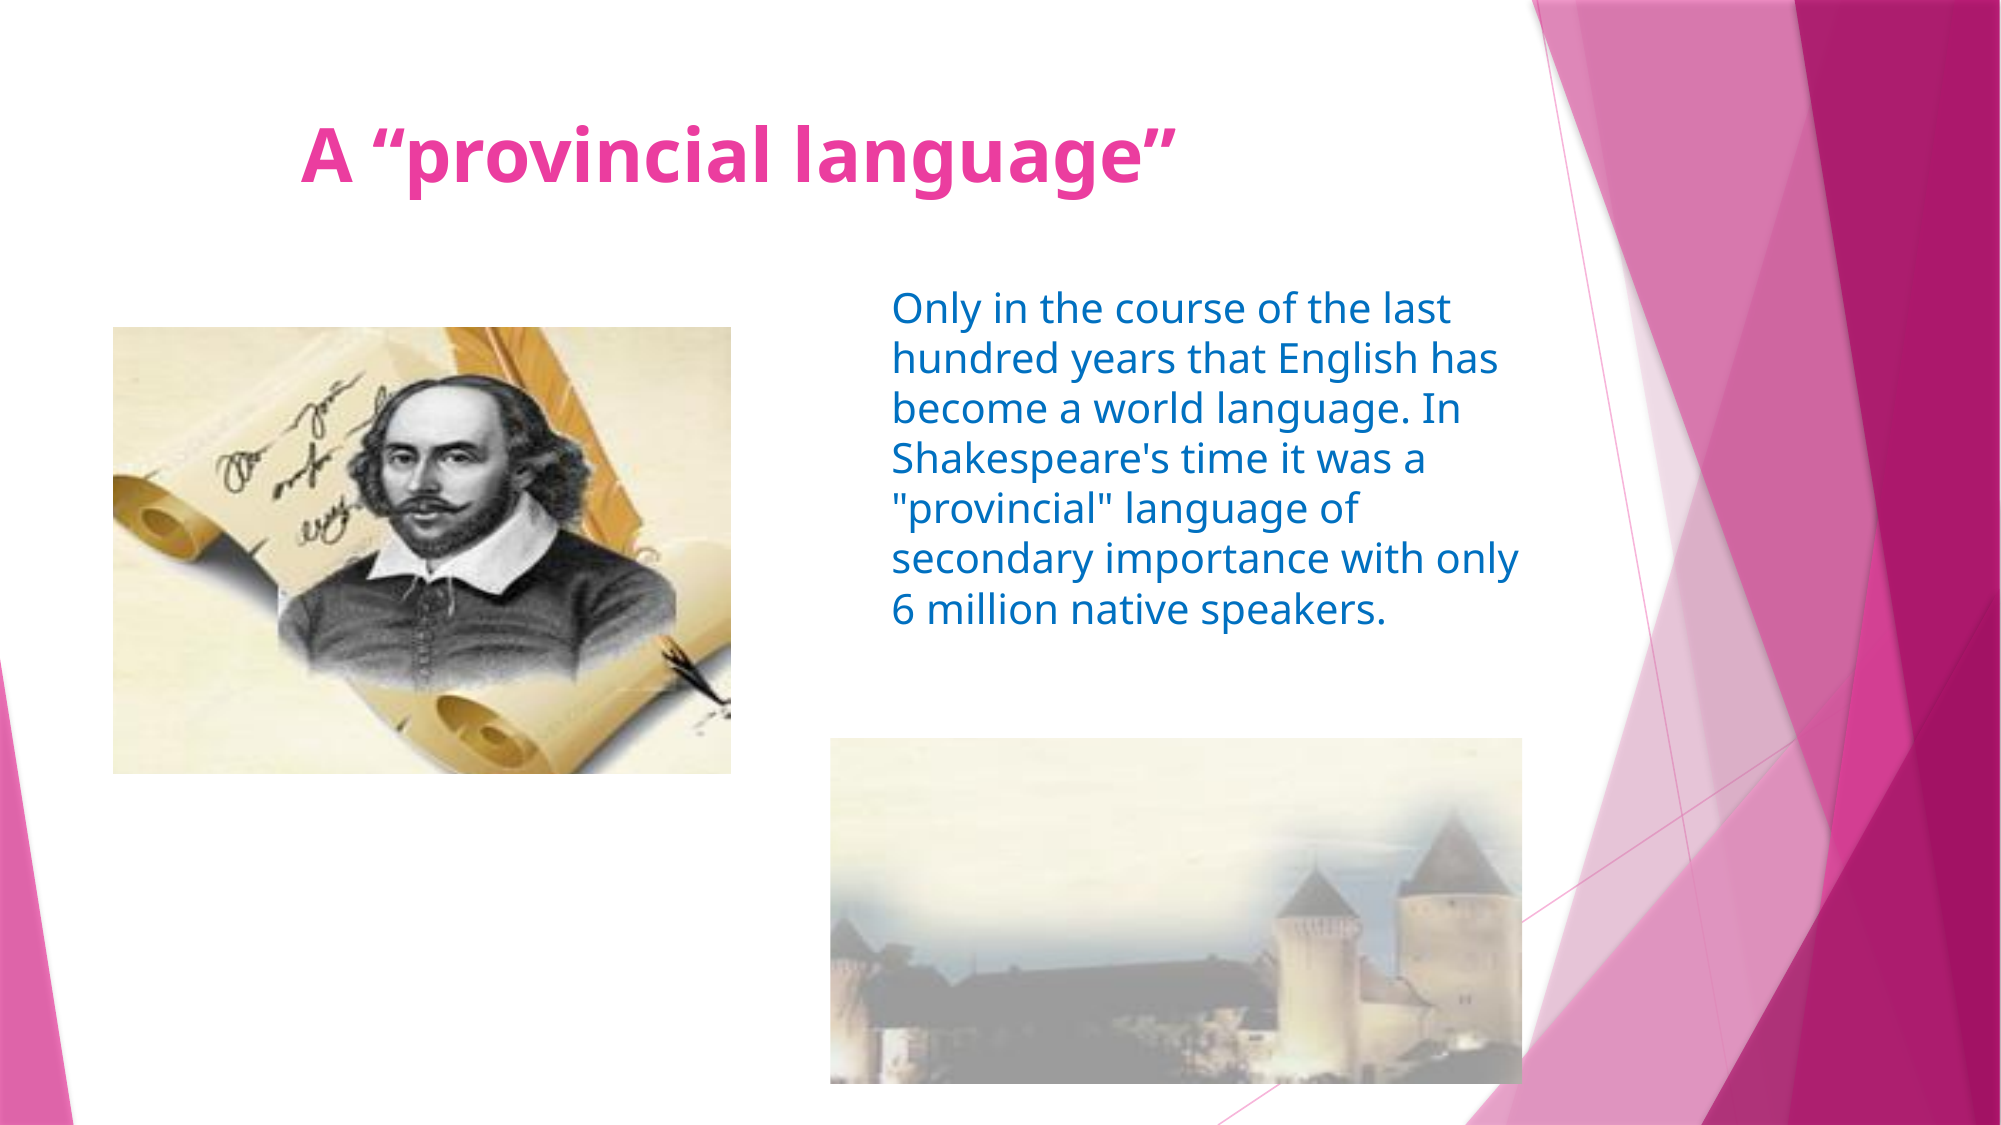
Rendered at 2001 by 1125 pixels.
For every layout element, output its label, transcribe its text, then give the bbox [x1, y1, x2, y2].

picture [112, 327, 732, 774]
title A “provincial language” [111, 99, 1522, 317]
list Only in the course of the last hundred years that English has become a world language. In Shakespeare's time it was a "provincial" language of secondary importance with only 6 million native speakers. [876, 274, 1554, 911]
picture [829, 737, 1523, 1084]
